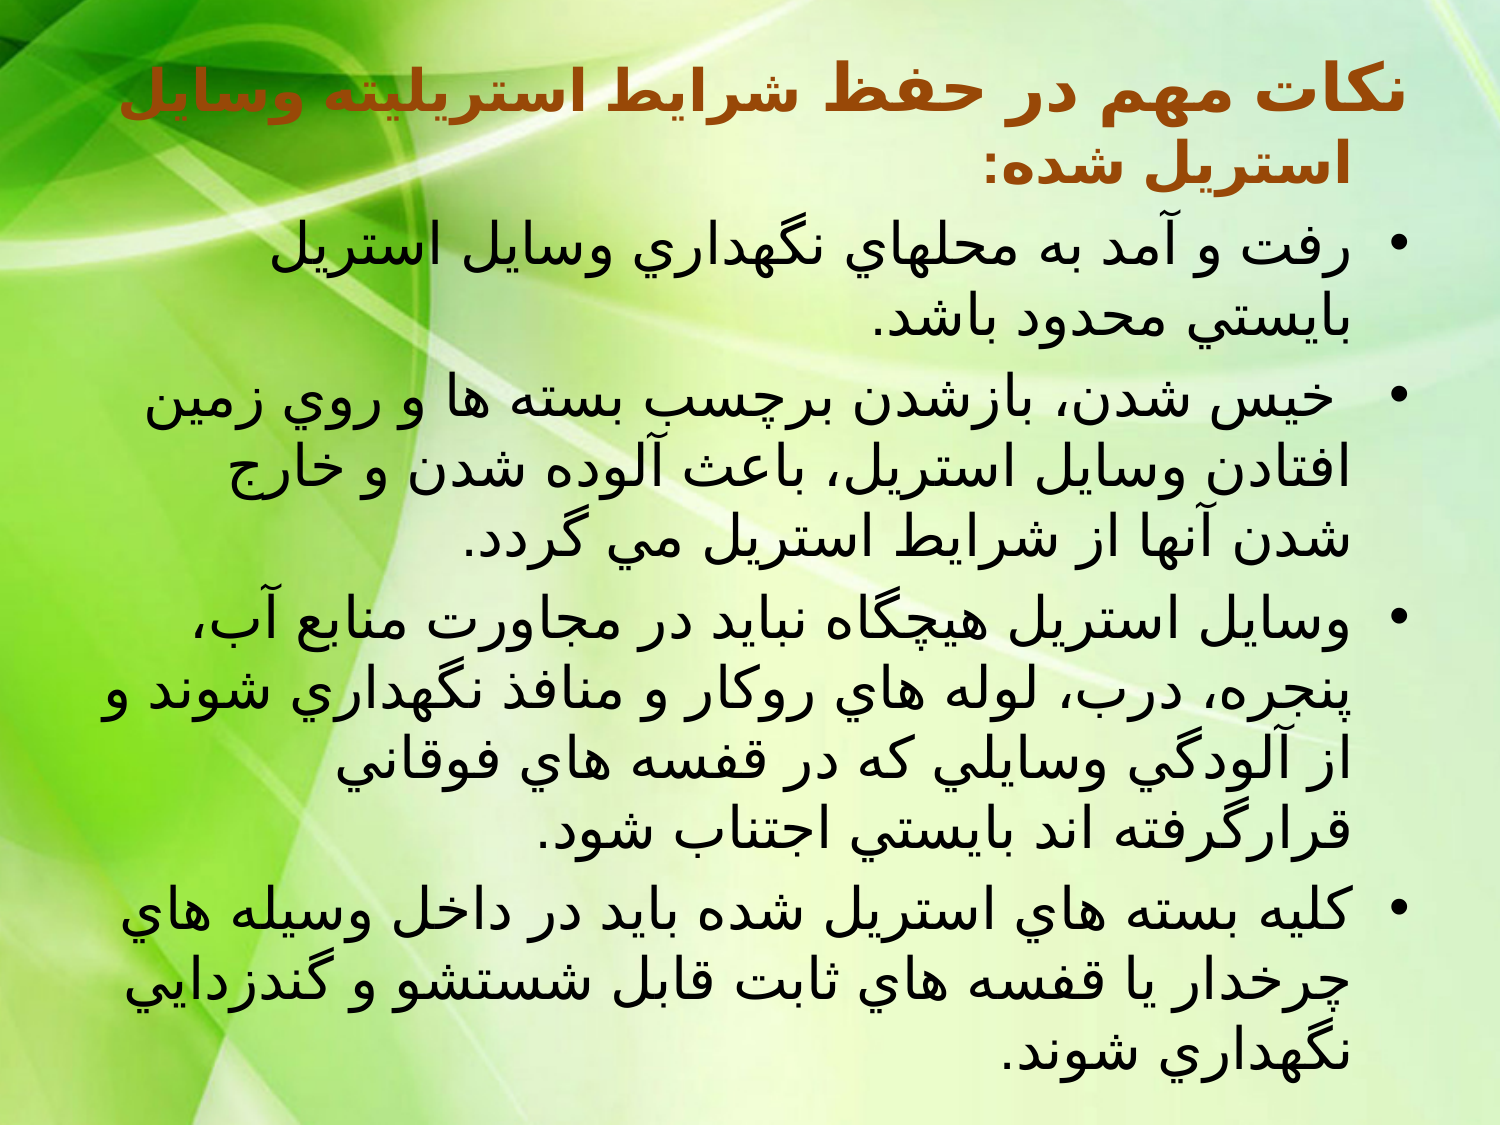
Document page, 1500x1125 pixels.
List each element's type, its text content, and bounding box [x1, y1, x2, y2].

list نكات مهم در حفظ شرايط استريليته وسايل استريل شده: رفت و آمد به محلهاي نگهداري وسايل استريل بايستي محدود باشد. خيس شدن، بازشدن برچسب بسته ها و روي زمين افتادن وسايل استريل، باعث آلوده شدن و خارج شدن آنها از شرايط استريل مي گردد. وسايل استريل هيچگاه نبايد در مجاورت منابع آب، پنجره، درب، لوله هاي روكار و منافذ نگهداري شوند و از آلودگي وسايلي كه در قفسه هاي فوقاني قرارگرفته اند بايستي اجتناب شود. كليه بسته هاي استريل شده بايد در داخل وسيله هاي چرخدار يا قفسه هاي ثابت قابل شستشو و گندزدايي نگهداري شوند. [74, 37, 1426, 1088]
picture [0, 0, 1500, 1125]
